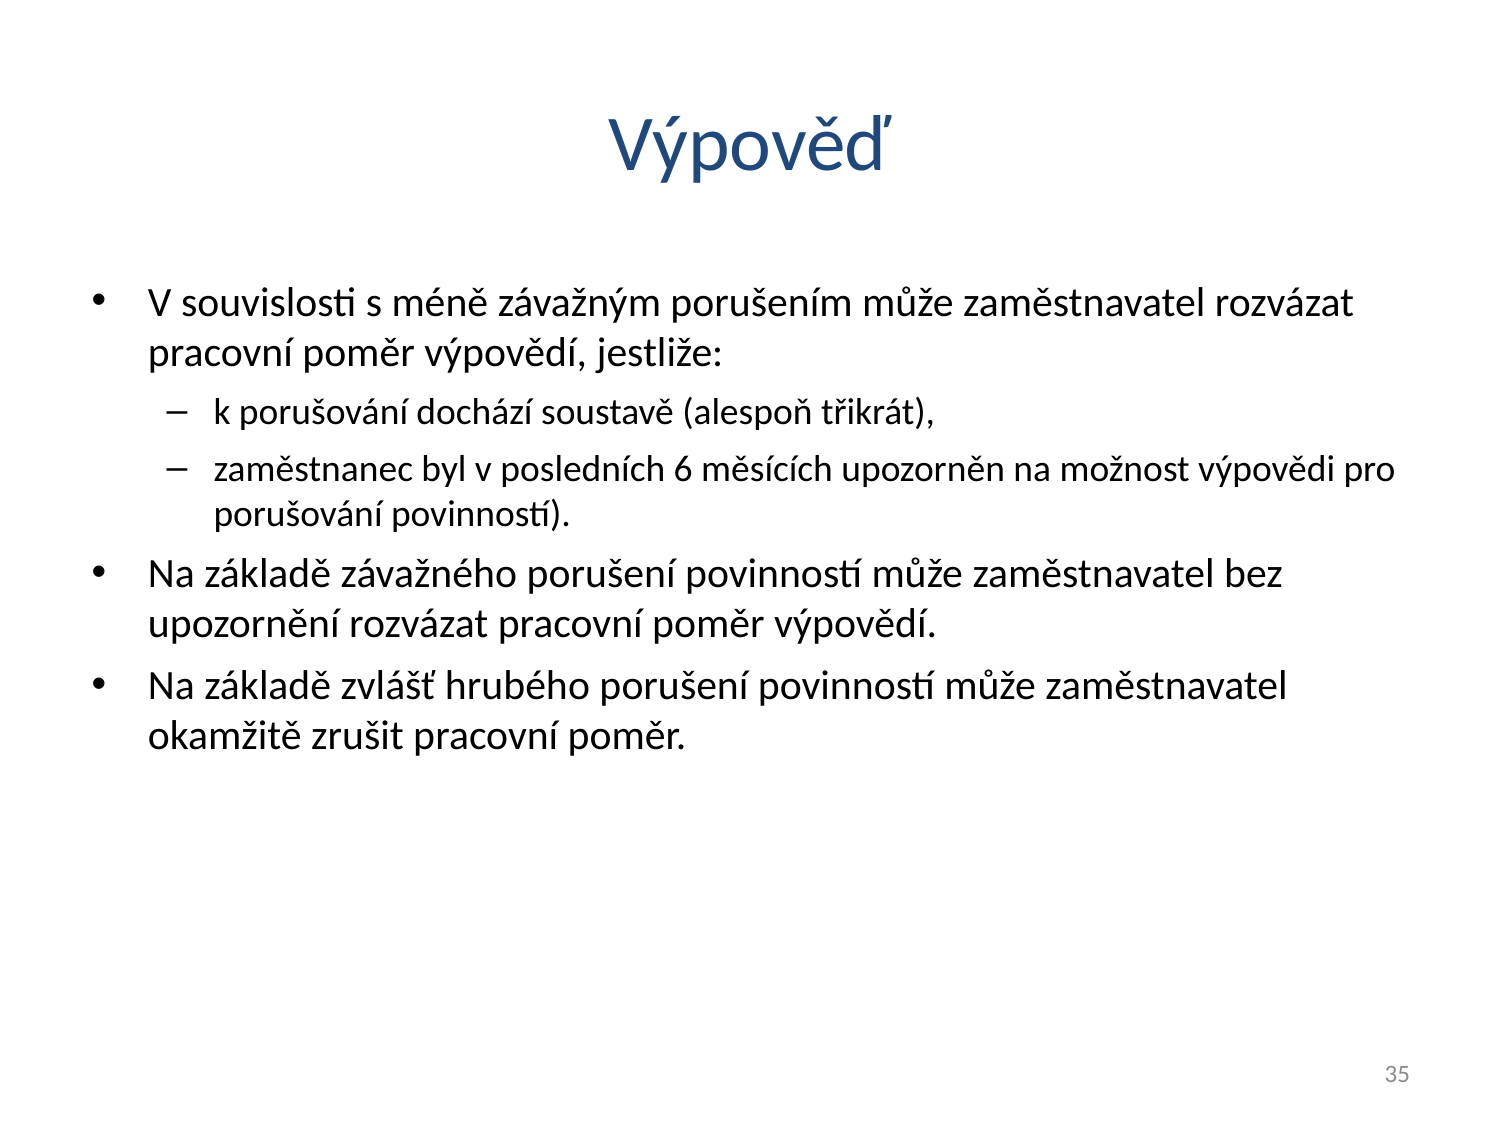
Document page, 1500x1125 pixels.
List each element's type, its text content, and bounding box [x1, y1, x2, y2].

list V souvislosti s méně závažným porušením může zaměstnavatel rozvázat pracovní poměr výpovědí, jestliže: k porušování dochází soustavě (alespoň třikrát), zaměstnanec byl v posledních 6 měsících upozorněn na možnost výpovědi pro porušování povinností). Na základě závažného porušení povinností může zaměstnavatel bez upozornění rozvázat pracovní poměr výpovědí. Na základě zvlášť hrubého porušení povinností může zaměstnavatel okamžitě zrušit pracovní poměr. [76, 266, 1427, 1012]
title Výpověď [74, 44, 1426, 233]
slide_number 35 [1074, 1042, 1425, 1103]
